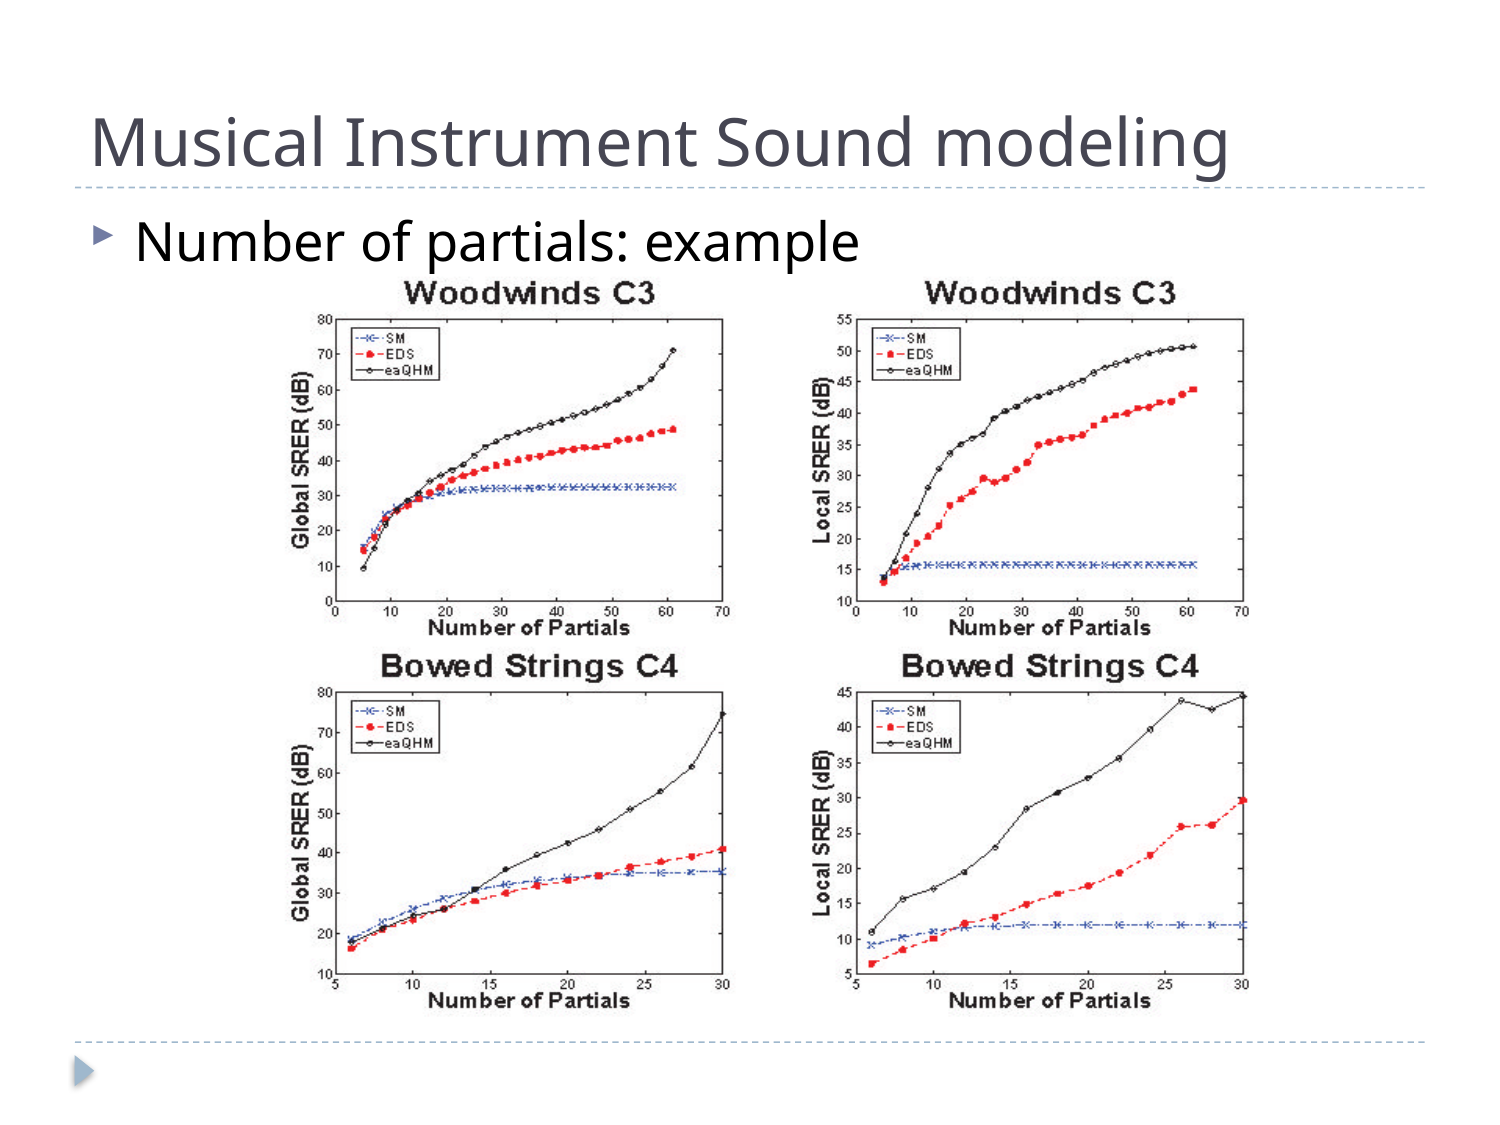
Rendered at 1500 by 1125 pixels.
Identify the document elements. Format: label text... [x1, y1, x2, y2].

title Musical Instrument Sound modeling [75, 24, 1425, 188]
list Number of partials: example [75, 200, 1425, 1010]
picture [262, 274, 1274, 1027]
